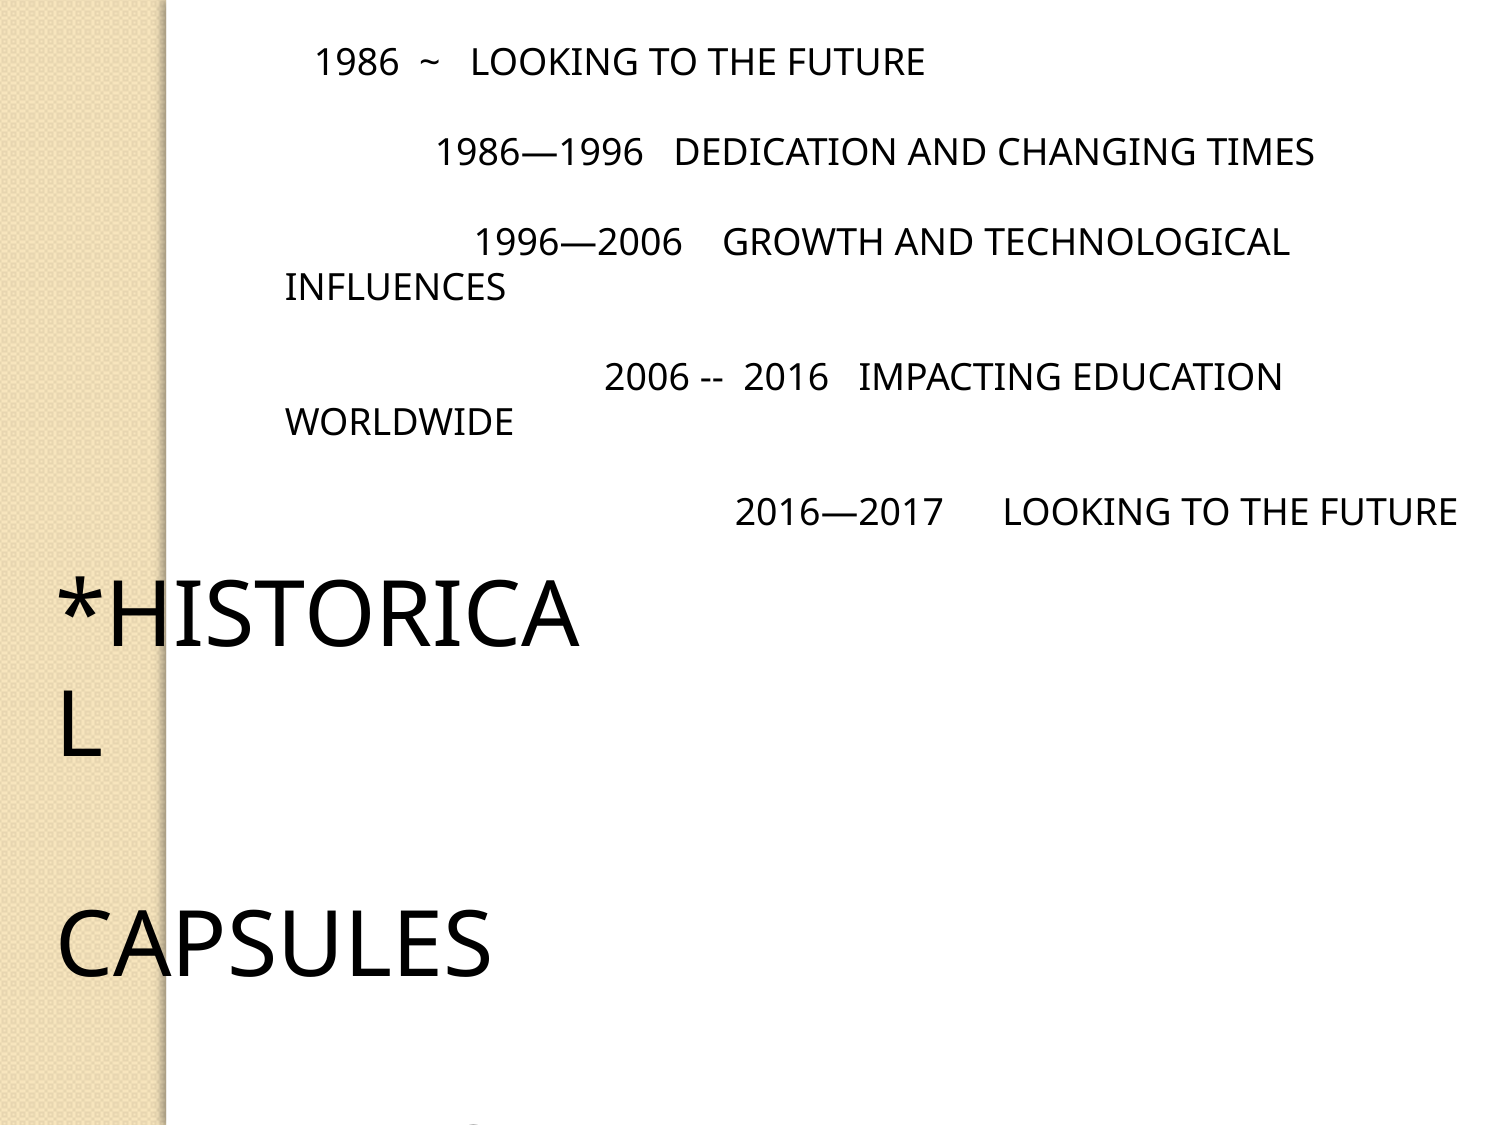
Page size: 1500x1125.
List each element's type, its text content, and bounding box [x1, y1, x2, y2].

text_box *HISTORICAL CAPSULES EACH DECADE [40, 547, 638, 1125]
text_box 1986 ~ LOOKING TO THE FUTURE 1986—1996 DEDICATION AND CHANGING TIMES 1996—2006 GROWTH AND TECHNOLOGICAL INFLUENCES 2006 -- 2016 IMPACTING EDUCATION WORLDWIDE 2016—2017 LOOKING TO THE FUTURE [269, 30, 1500, 586]
